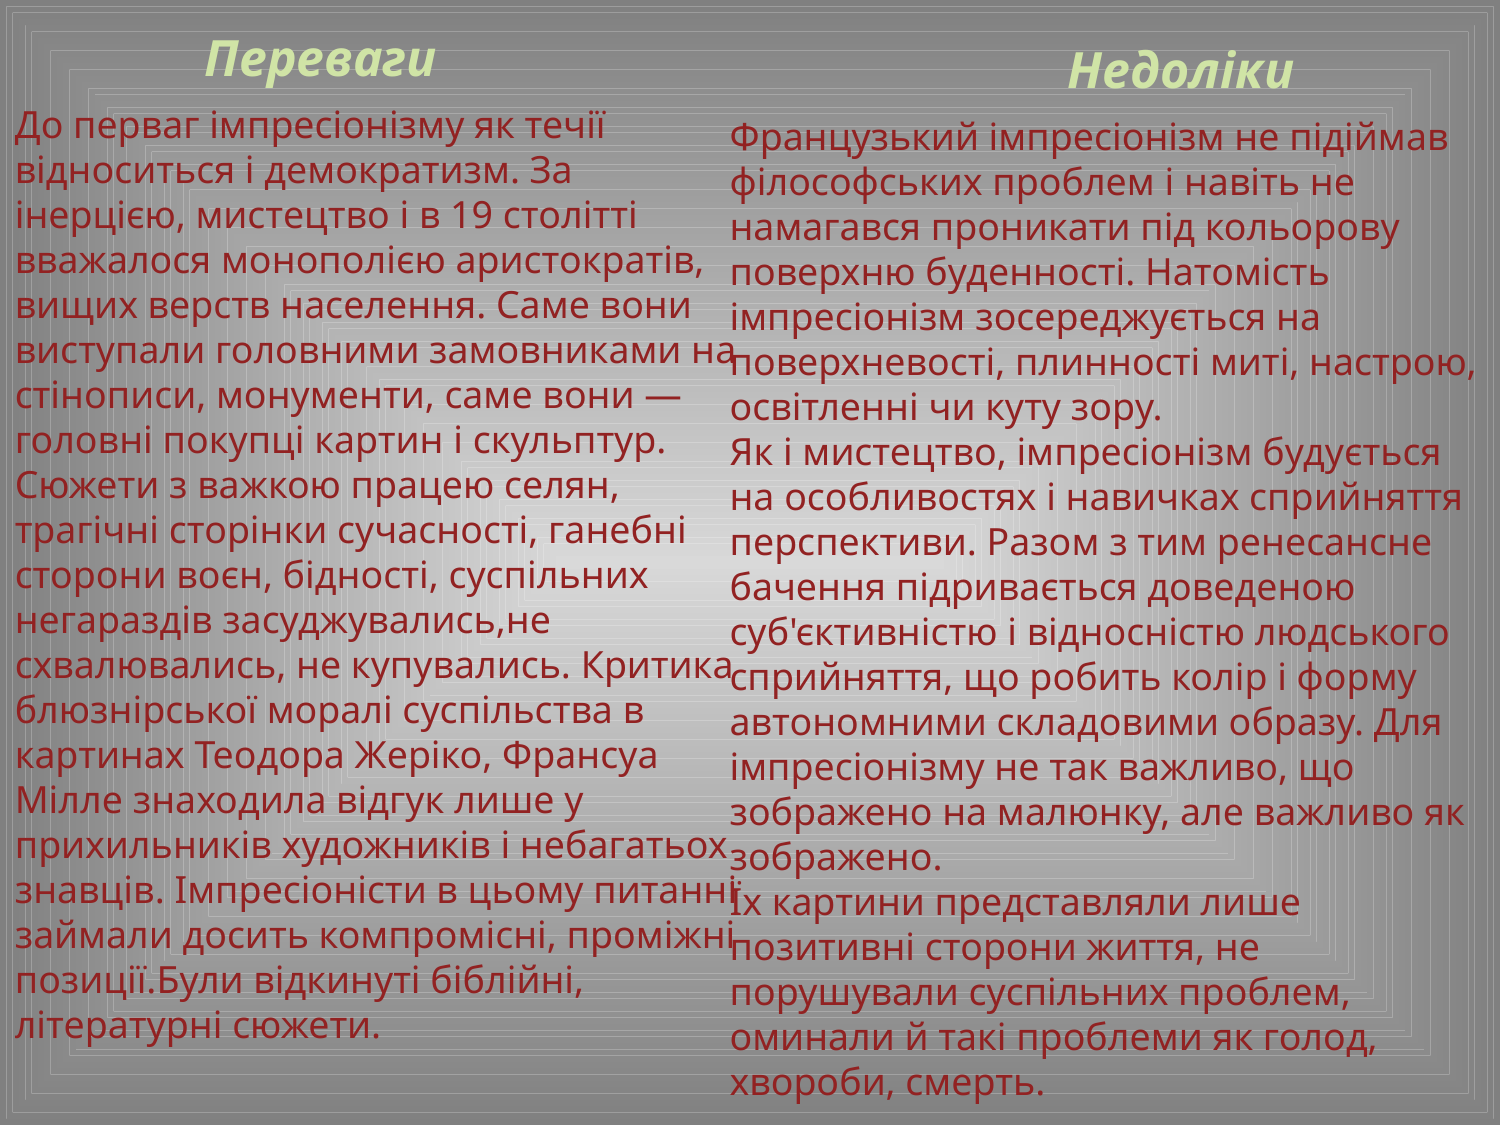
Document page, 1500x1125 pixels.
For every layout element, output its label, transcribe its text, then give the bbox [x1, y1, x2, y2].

list Недоліки [855, 0, 1500, 105]
list Переваги [0, 0, 633, 93]
text_box Французький імпресіонізм не підіймав філософських проблем і навіть не намагався проникати під кольорову поверхню буденності. Натомість імпресіонізм зосереджується на поверхневості, плинності миті, настрою, освітленні чи куту зору. Як і мистецтво, імпресіонізм будується на особливостях і навичках сприйняття перспективи. Разом з тим ренесансне бачення підривається доведеною суб'єктивністю і відносністю людського сприйняття, що робить колір і форму автономними складовими образу. Для імпресіонізму не так важливо, що зображено на малюнку, але важливо як зображено. Їх картини представляли лише позитивні сторони життя, не порушували суспільних проблем, оминали й такі проблеми як голод, хвороби, смерть. [714, 105, 1500, 1111]
text_box До перваг імпресіонізму як течії відноситься і демократизм. За інерцією, мистецтво і в 19 столітті вважалося монополією аристократів, вищих верств населення. Саме вони виступали головними замовниками на стінописи, монументи, саме вони — головні покупці картин і скульптур. Сюжети з важкою працею селян, трагічні сторінки сучасності, ганебні сторони воєн, бідності, суспільних негараздів засуджувались,не схвалювались, не купувались. Критика блюзнірської моралі суспільства в картинах Теодора Жеріко, Франсуа Мілле знаходила відгук лише у прихильників художників і небагатьох знавців. Імпресіоністи в цьому питанні займали досить компромісні, проміжні позиції.Були відкинуті біблійні, літературні сюжети. [0, 93, 762, 1054]
